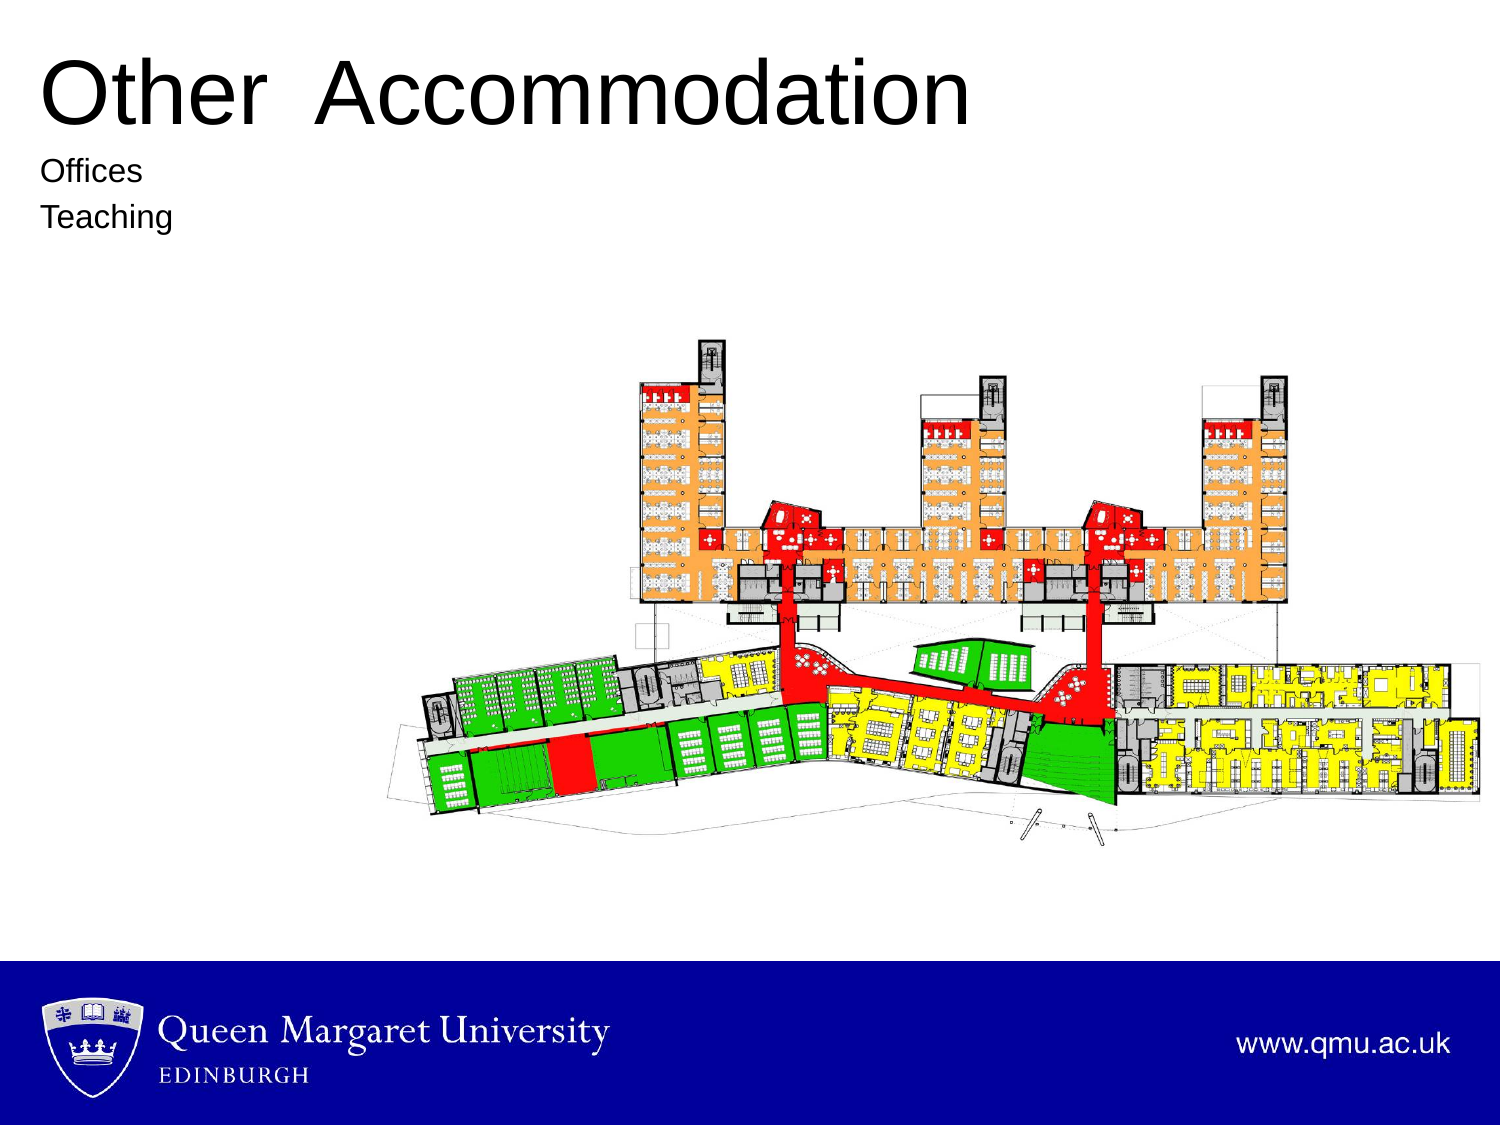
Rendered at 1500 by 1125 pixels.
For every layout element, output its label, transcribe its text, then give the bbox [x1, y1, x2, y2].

picture [374, 237, 1500, 951]
list Other Accommodation Offices Teaching [24, 24, 1211, 426]
picture [0, 961, 1500, 1125]
